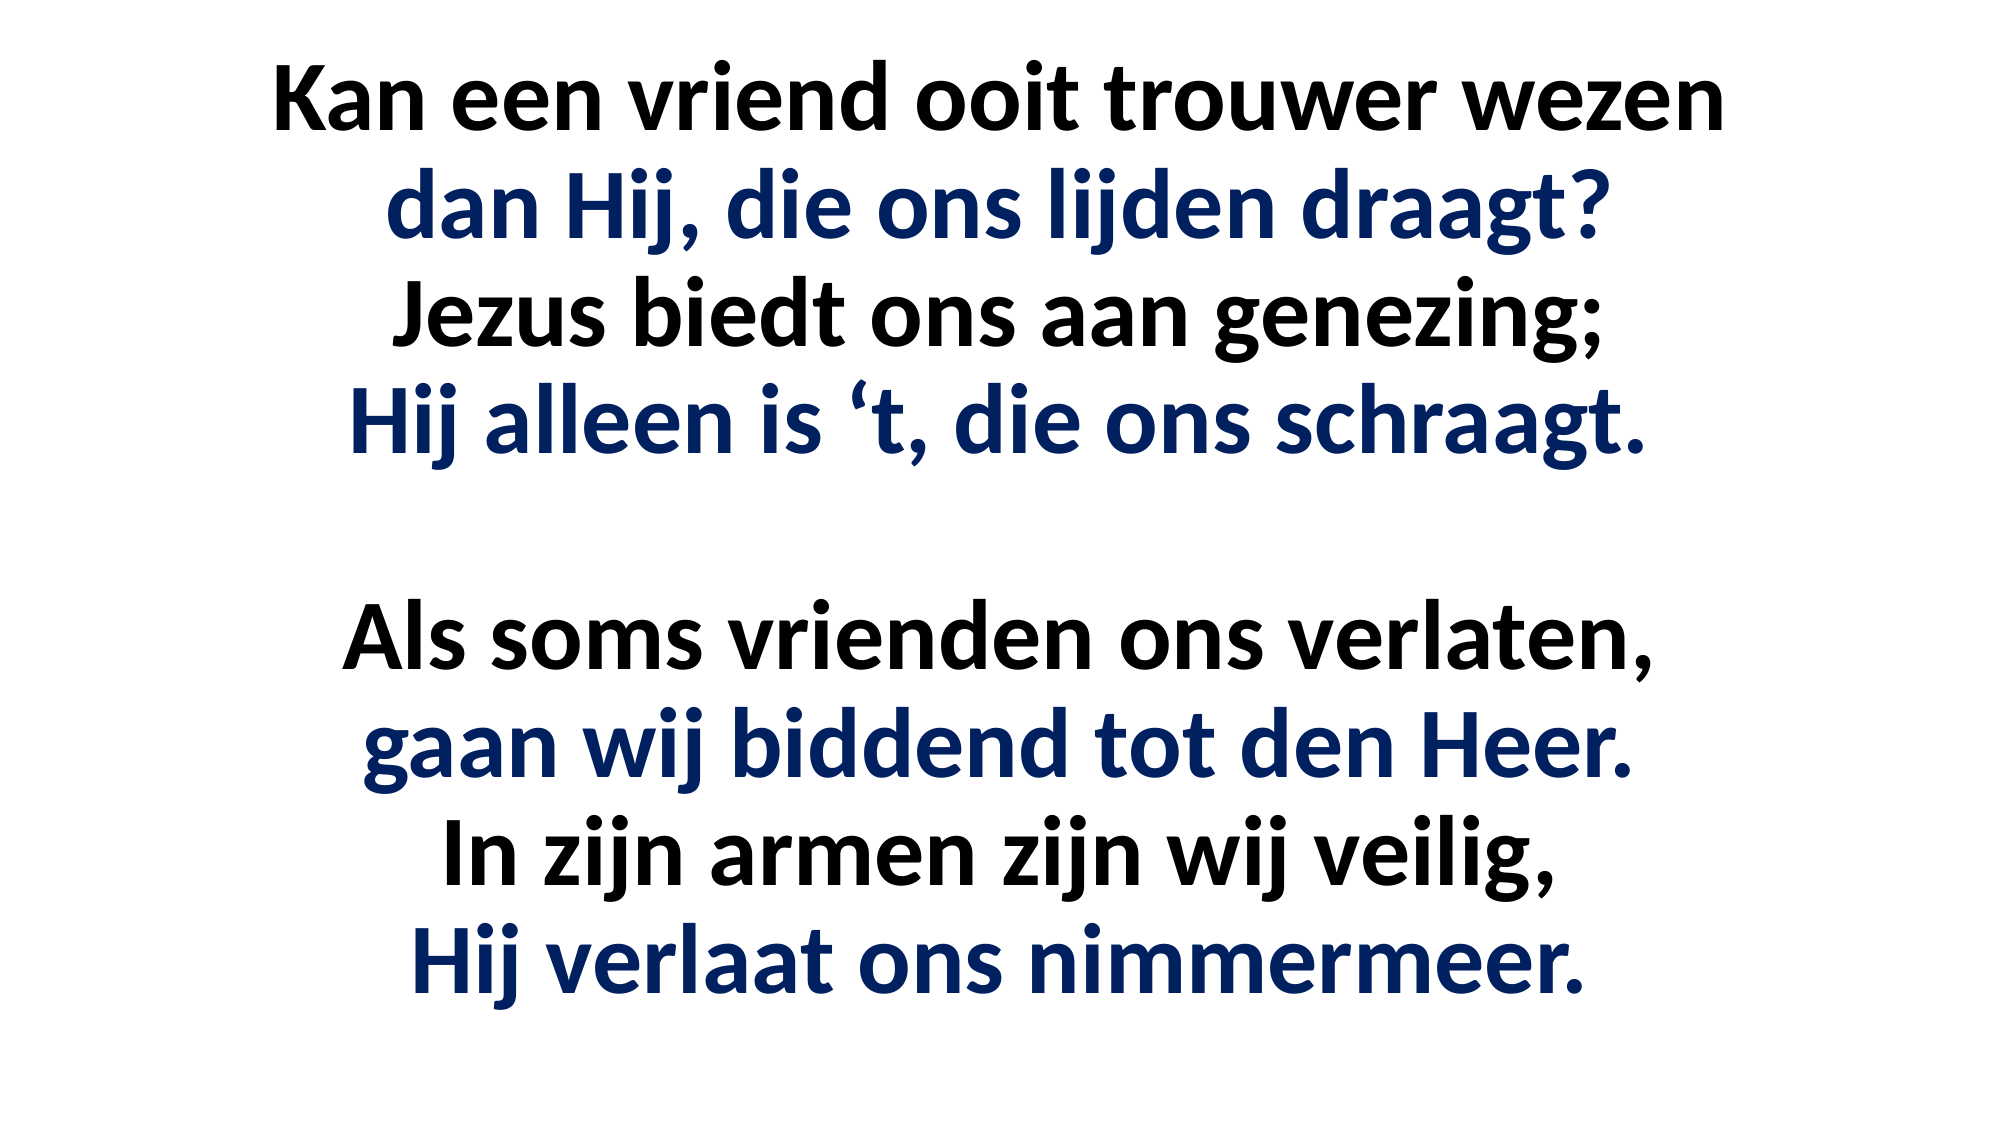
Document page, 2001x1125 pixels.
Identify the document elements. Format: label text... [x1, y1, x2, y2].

title Kan een vriend ooit trouwer wezen dan Hij, die ons lijden draagt? Jezus biedt ons aan genezing; Hij alleen is ‘t, die ons schraagt. Als soms vrienden ons verlaten, gaan wij biddend tot den Heer. In zijn armen zijn wij veilig, Hij verlaat ons nimmermeer. [0, 0, 2000, 1125]
